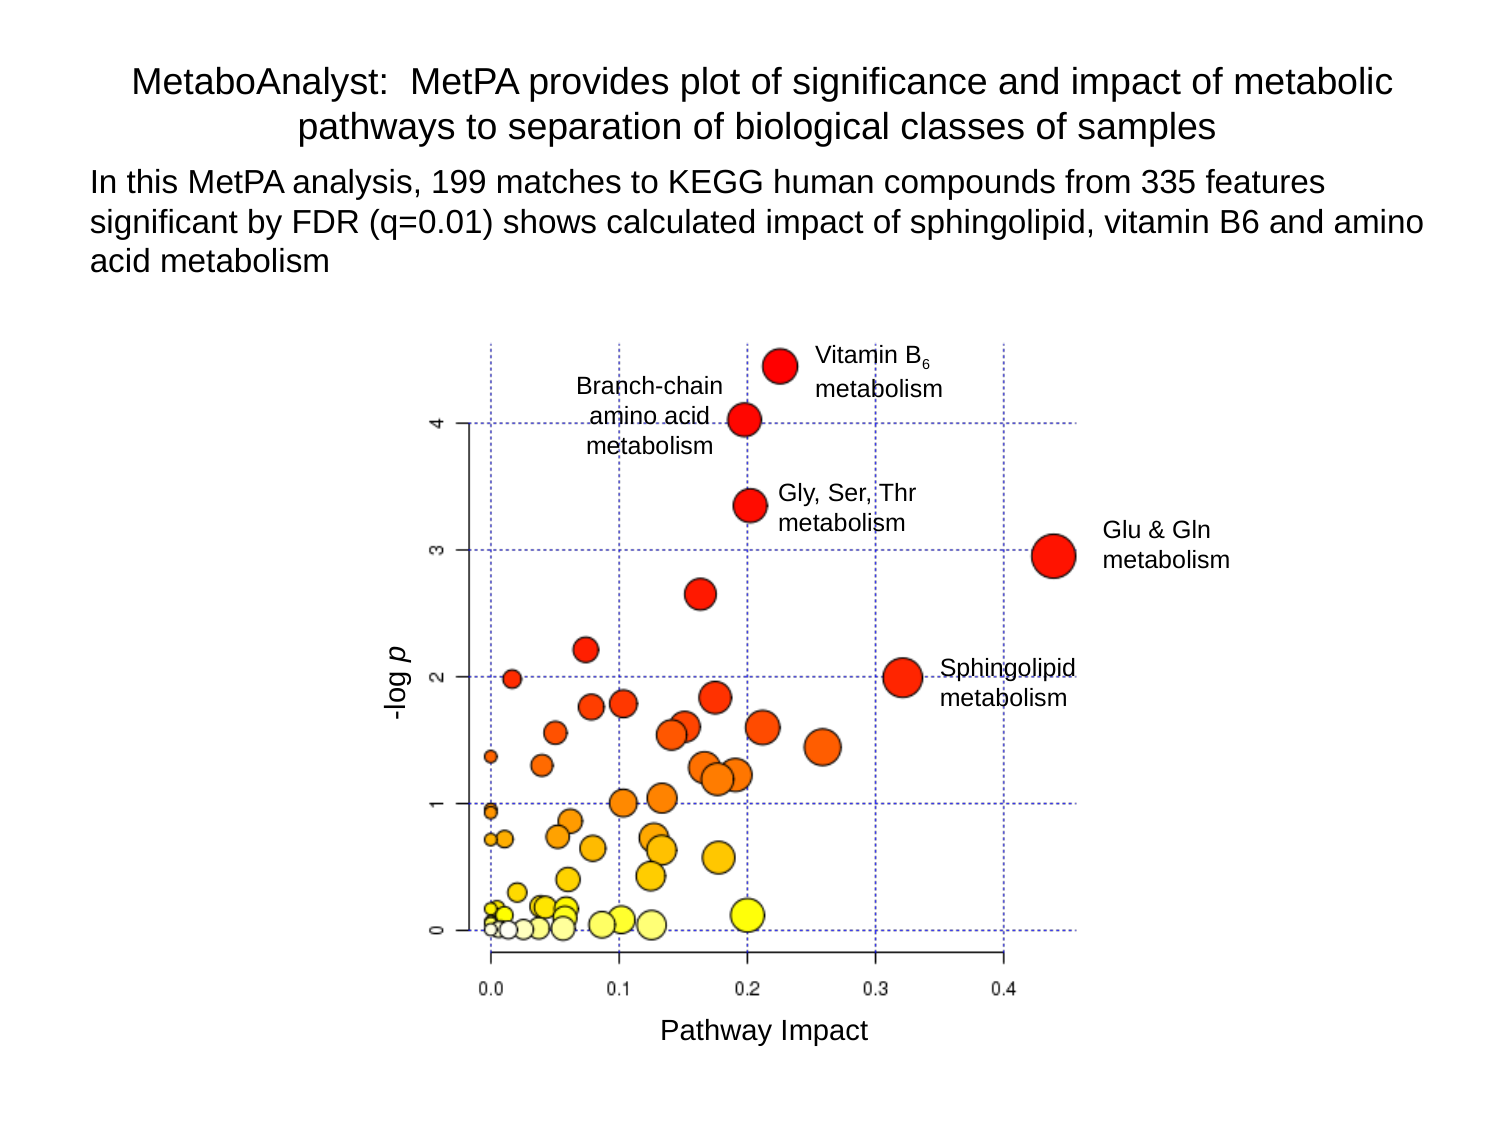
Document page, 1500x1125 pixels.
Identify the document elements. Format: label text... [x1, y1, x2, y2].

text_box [355, 299, 1247, 1088]
text_box MetaboAnalyst: MetPA provides plot of significance and impact of metabolic pathways to separation of biological classes of samples In this MetPA analysis, 199 matches to KEGG human compounds from 335 features significant by FDR (q=0.01) shows calculated impact of sphingolipid, vitamin B6 and amino acid metabolism [75, 49, 1450, 287]
